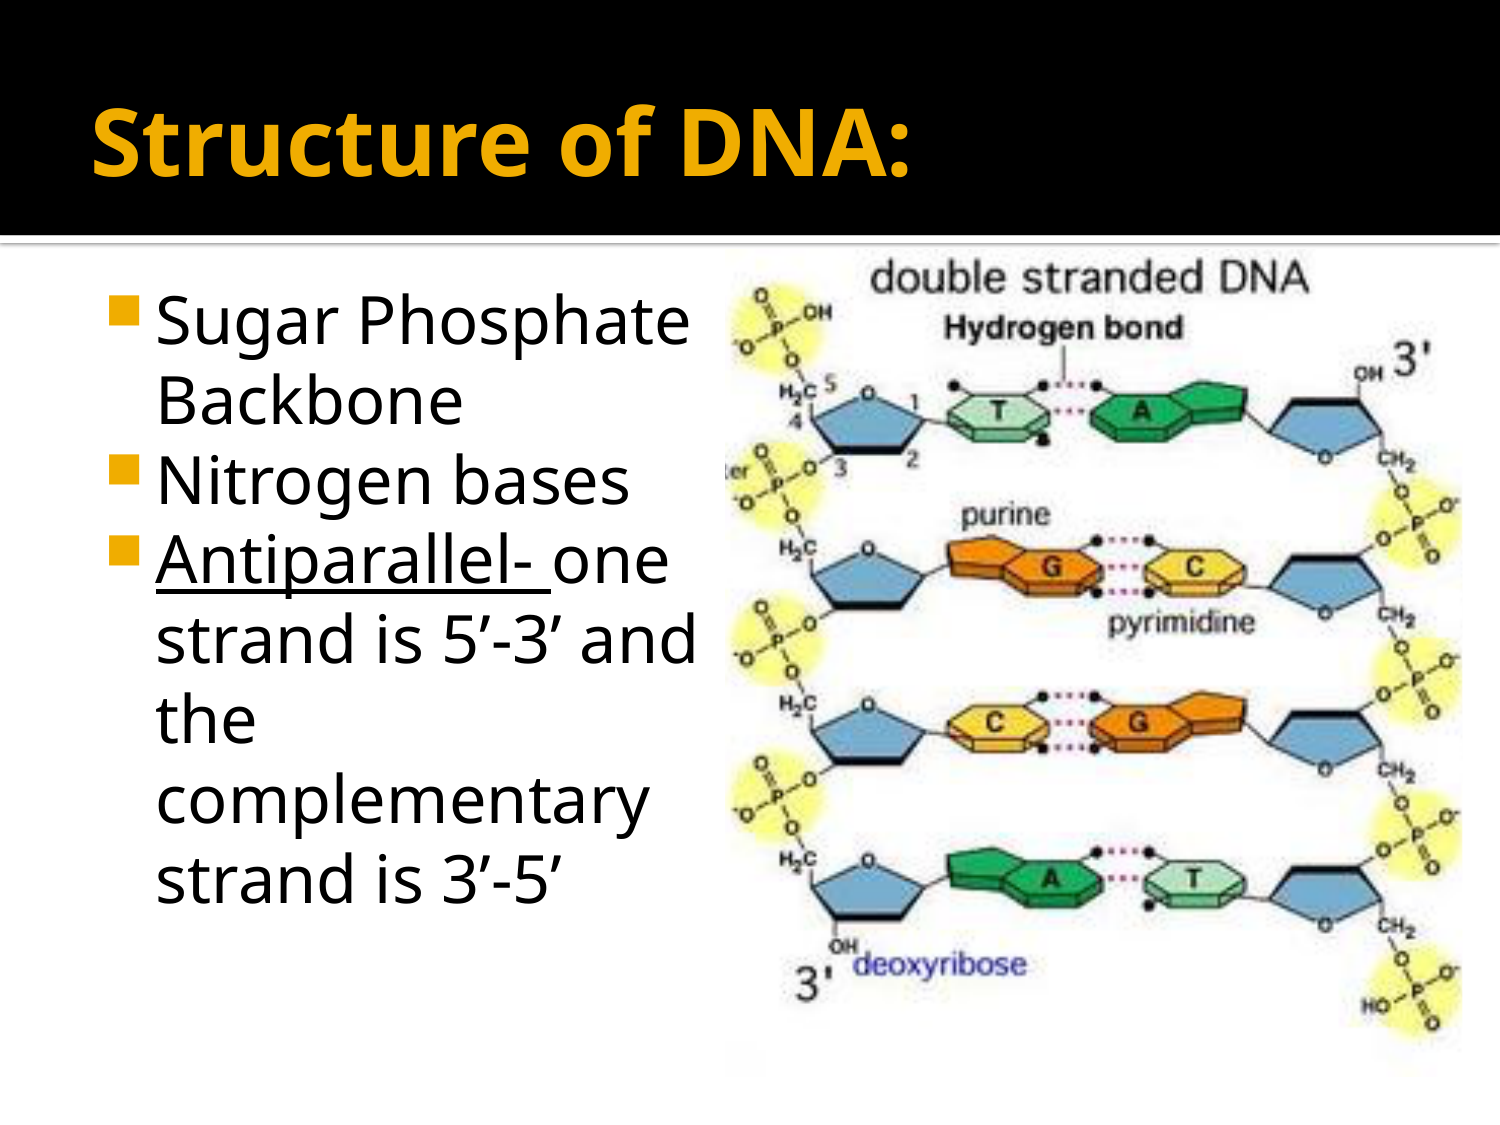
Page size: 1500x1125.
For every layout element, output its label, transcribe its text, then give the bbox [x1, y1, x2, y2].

title Structure of DNA: [75, 45, 1425, 233]
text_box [724, 249, 1463, 1077]
list Sugar Phosphate Backbone Nitrogen bases Antiparallel- one strand is 5’-3’ and the complementary strand is 3’-5’ [75, 262, 719, 1005]
